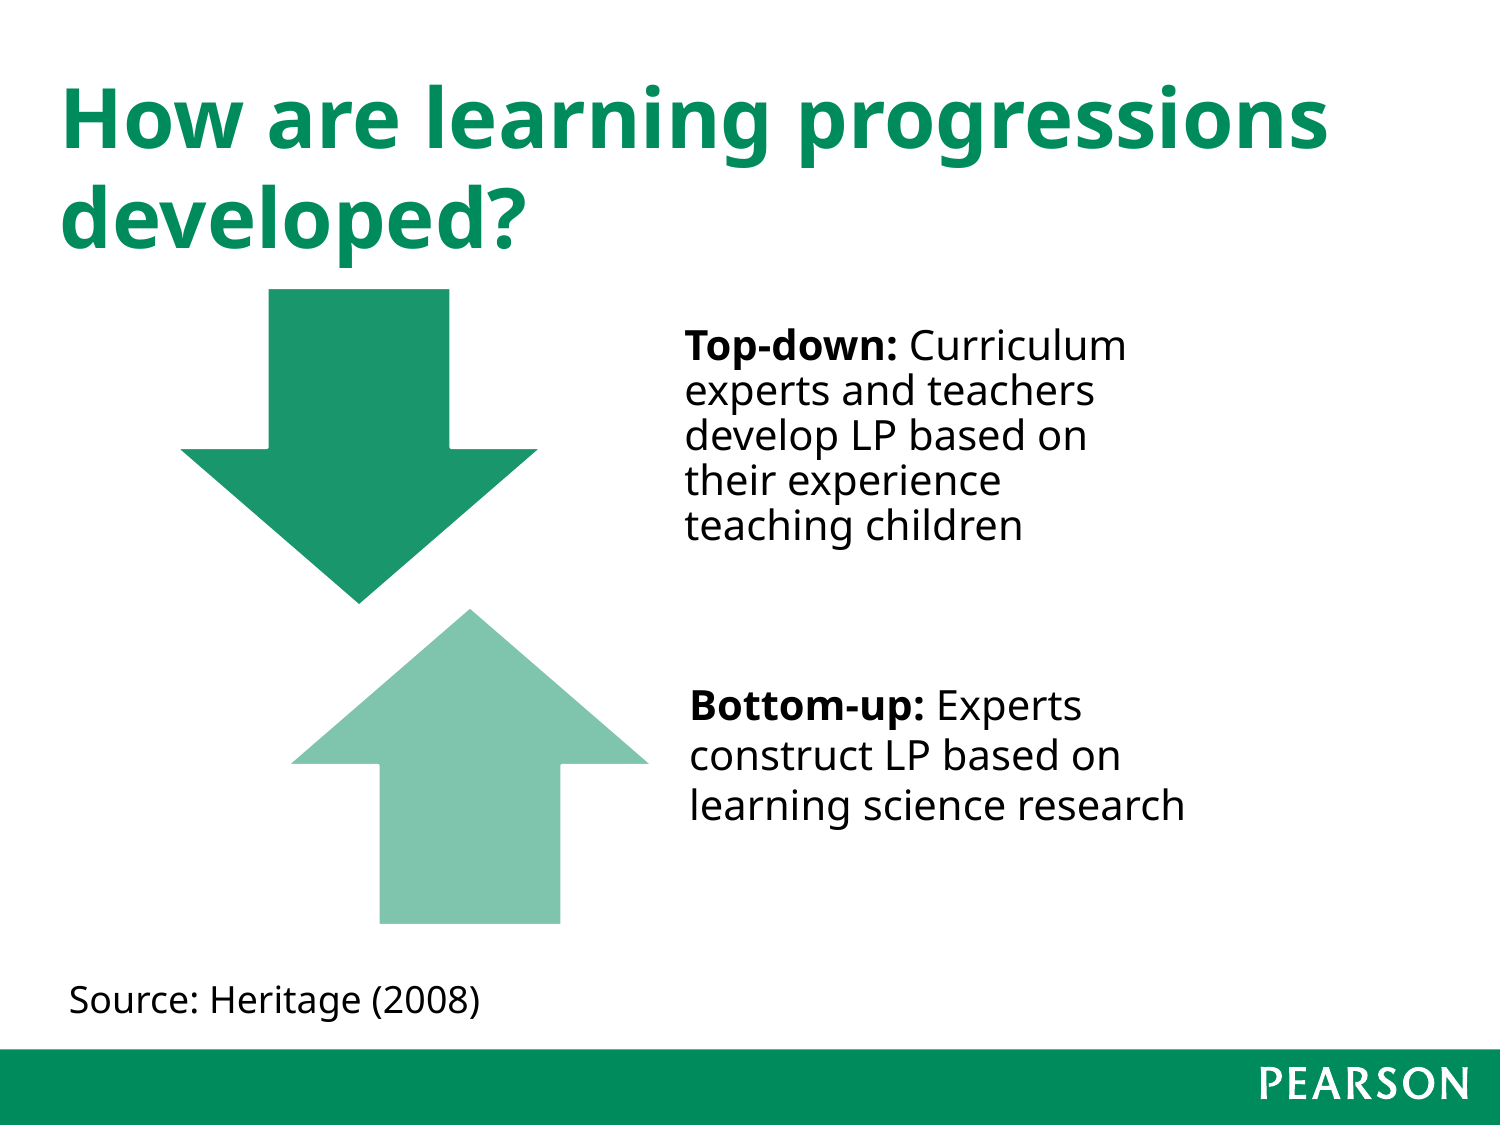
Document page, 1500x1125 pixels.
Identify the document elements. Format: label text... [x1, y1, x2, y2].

title How are learning progressions developed? [59, 64, 1456, 213]
text_box Source: Heritage (2008) [54, 968, 1394, 1029]
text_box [173, 258, 1295, 927]
